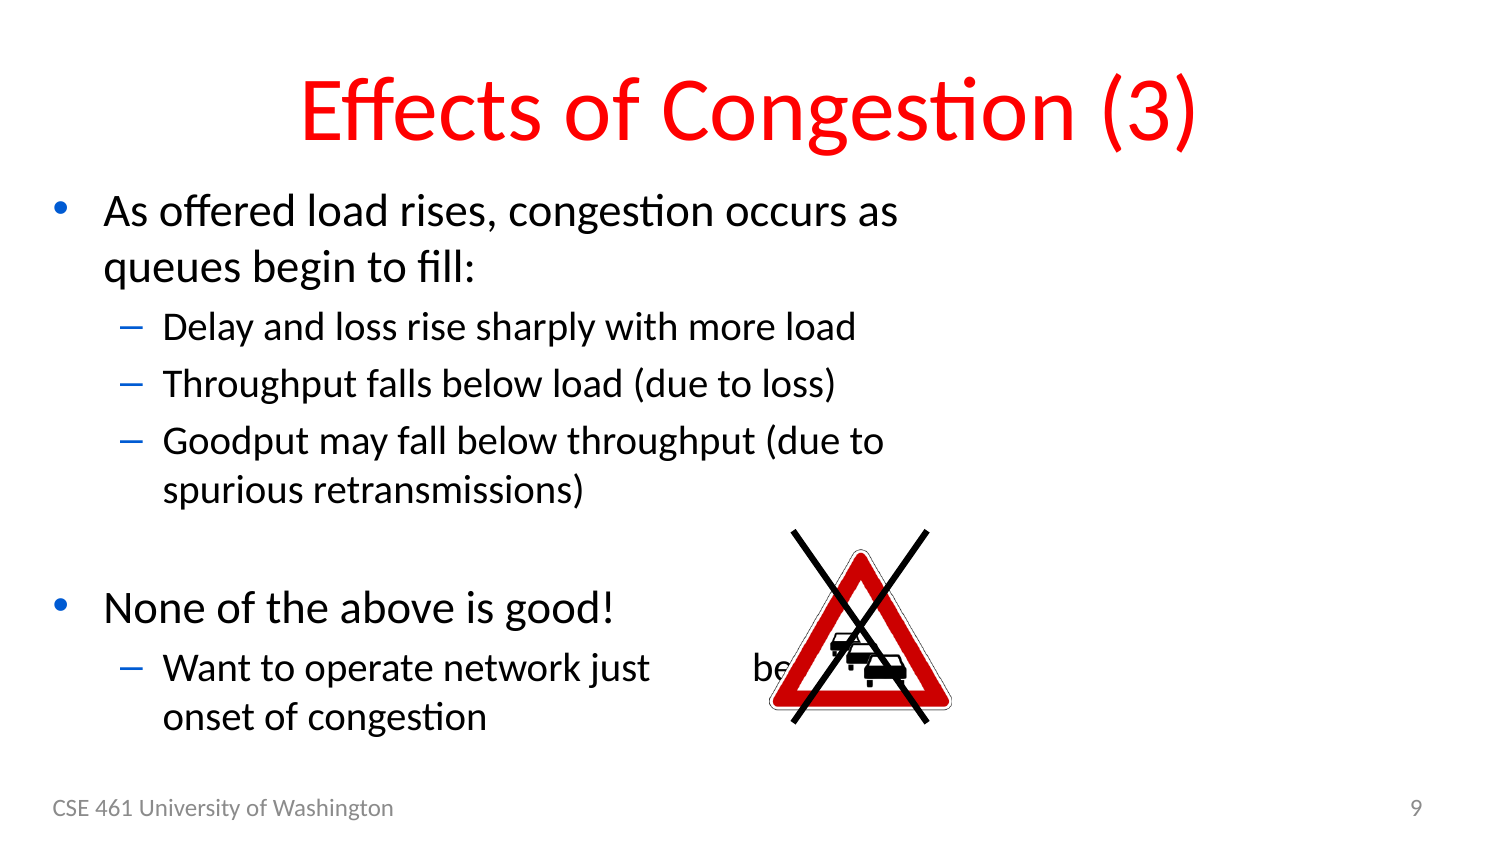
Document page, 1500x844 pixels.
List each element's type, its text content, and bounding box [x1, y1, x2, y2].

picture [928, 548, 952, 711]
picture [768, 548, 792, 711]
footer CSE 461 University of Washington [37, 784, 513, 830]
title Effects of Congestion (3) [37, 33, 1463, 175]
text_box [792, 530, 928, 723]
list As offered load rises, congestion occurs as queues begin to fill: Delay and loss rise sharply with more load Throughput falls below load (due to loss) Goodput may fall below throughput (due to spurious retransmissions) None of the above is good! Want to operate network just before the onset of congestion [37, 171, 975, 760]
slide_number 9 [1087, 784, 1438, 830]
